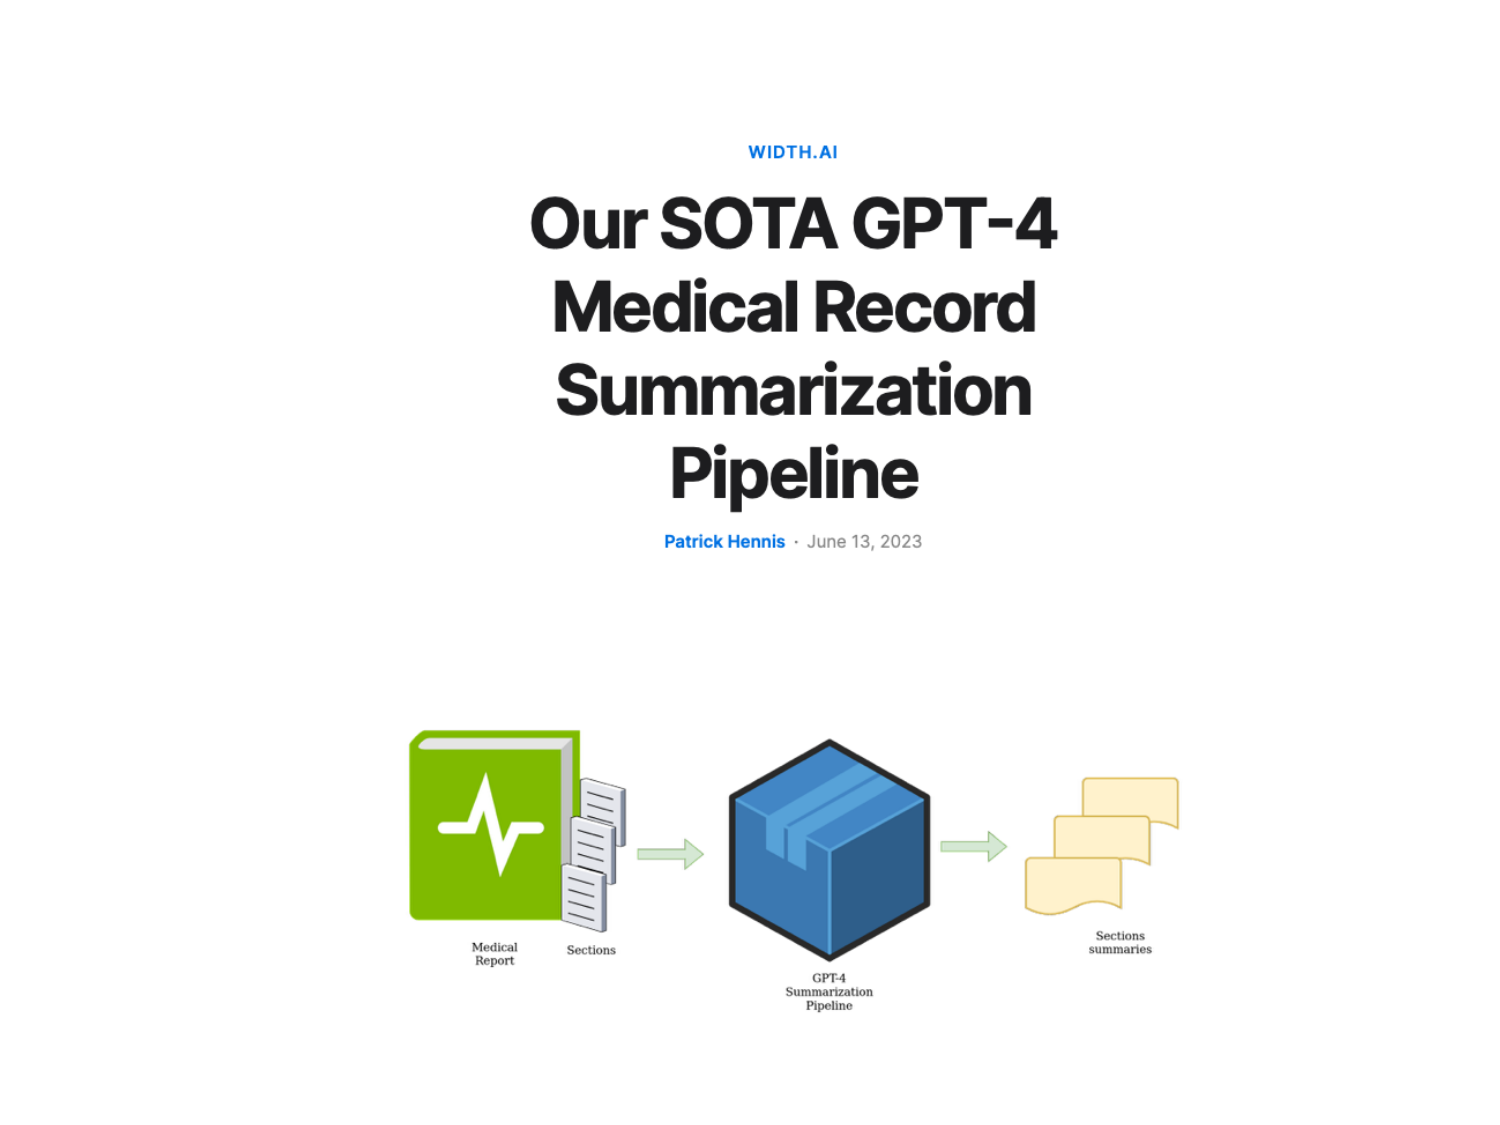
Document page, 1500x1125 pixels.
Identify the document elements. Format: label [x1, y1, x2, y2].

list [317, 74, 1213, 1025]
